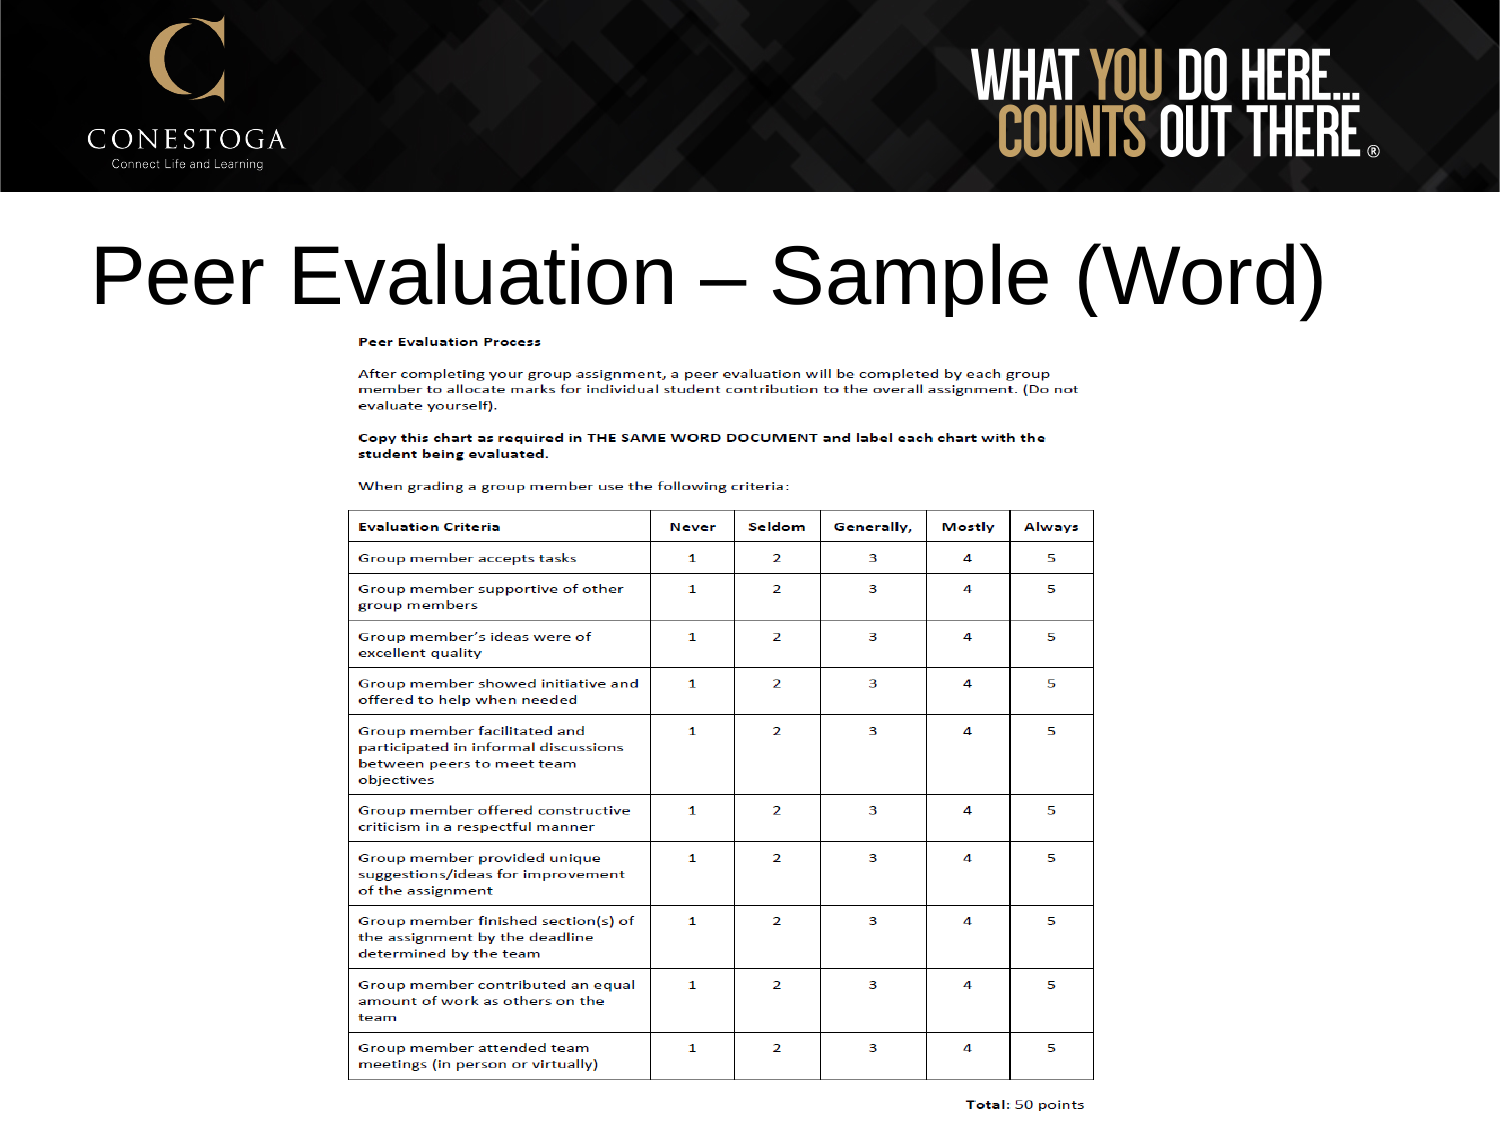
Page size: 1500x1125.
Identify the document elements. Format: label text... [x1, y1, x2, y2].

title Peer Evaluation – Sample (Word) [75, 224, 1425, 318]
picture [0, 0, 1500, 192]
picture [299, 317, 1148, 1125]
